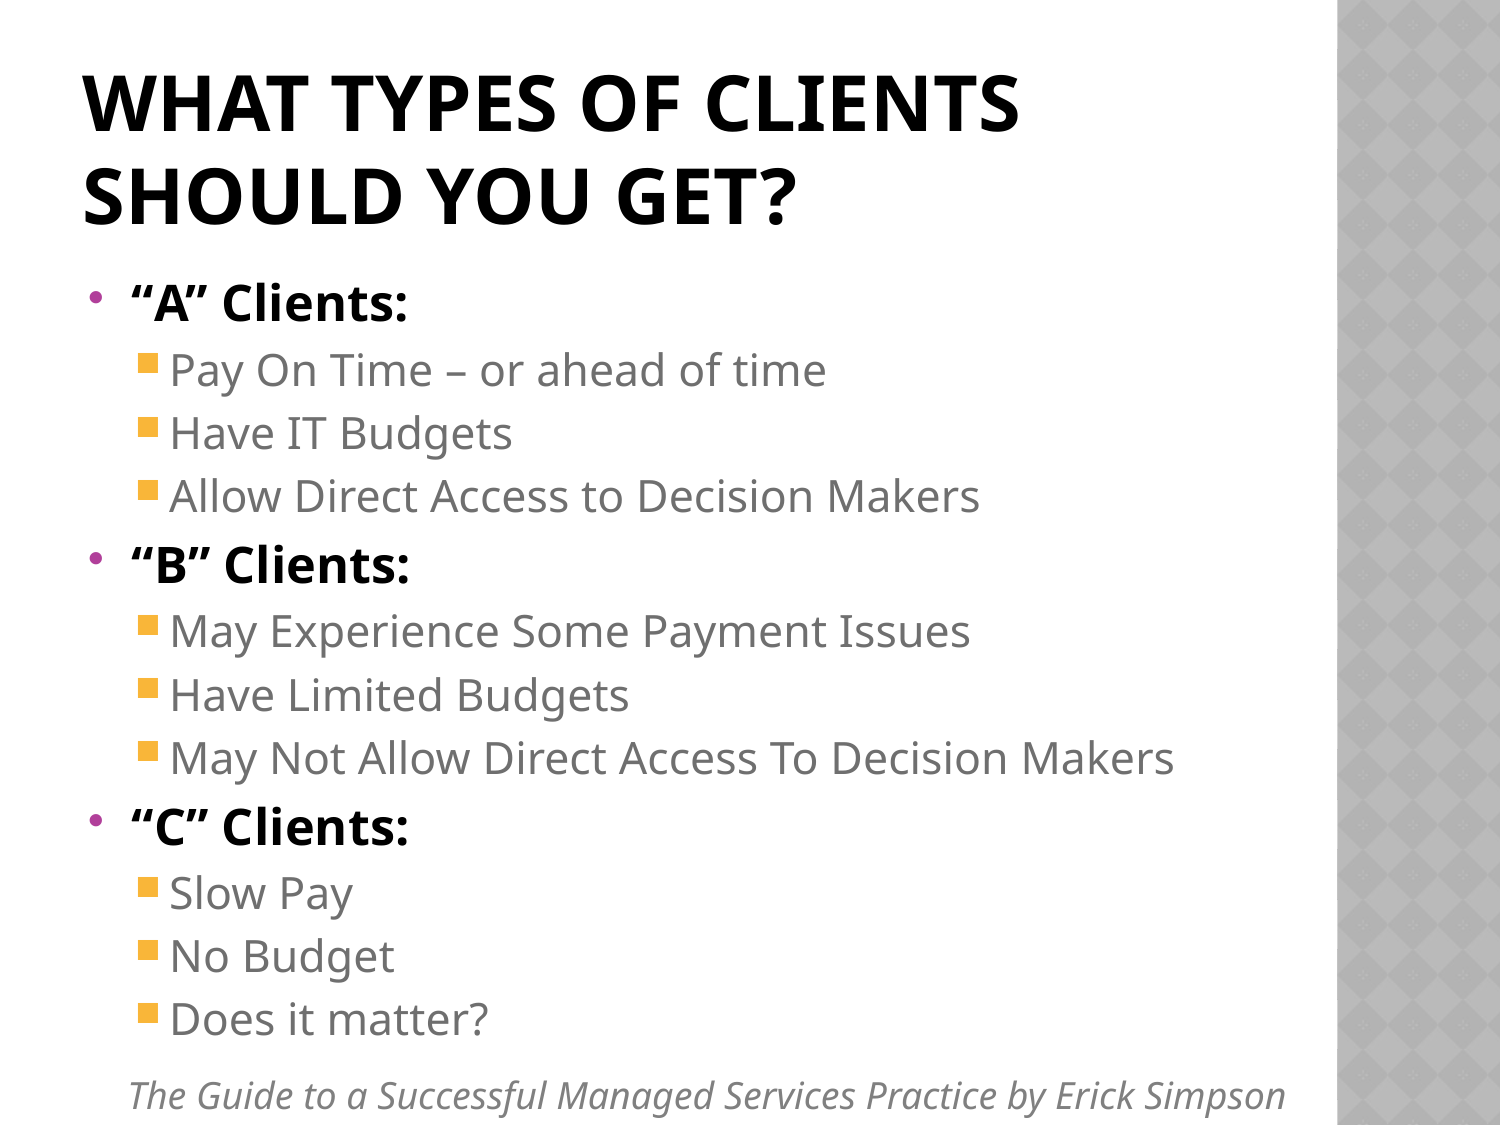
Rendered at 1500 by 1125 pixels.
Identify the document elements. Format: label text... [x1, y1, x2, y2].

title What Types of Clients Should you Get? [75, 52, 1263, 240]
text_box The Guide to a Successful Managed Services Practice by Erick Simpson [112, 1064, 1400, 1125]
list “A” Clients: Pay On Time – or ahead of time Have IT Budgets Allow Direct Access to Decision Makers “B” Clients: May Experience Some Payment Issues Have Limited Budgets May Not Allow Direct Access To Decision Makers “C” Clients: Slow Pay No Budget Does it matter? [75, 264, 1263, 1059]
